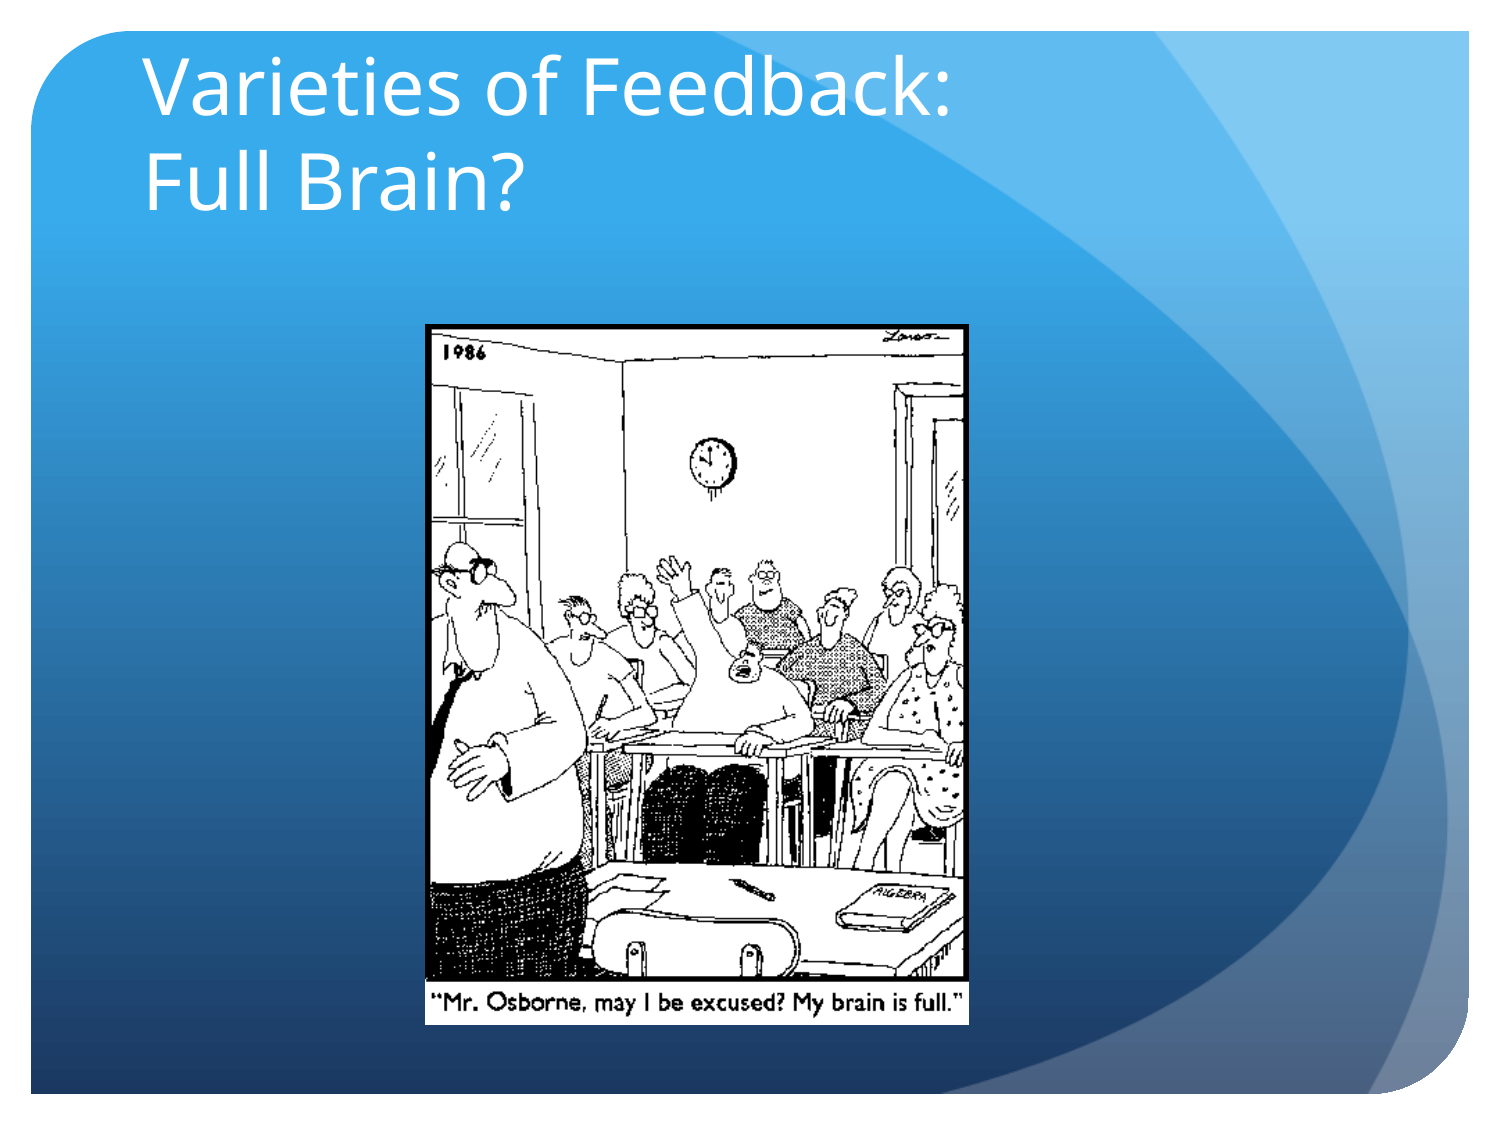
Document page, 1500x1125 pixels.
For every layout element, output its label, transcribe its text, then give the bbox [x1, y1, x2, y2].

title Varieties of Feedback: Full Brain? [127, 62, 1372, 234]
picture [24, 30, 1473, 1094]
